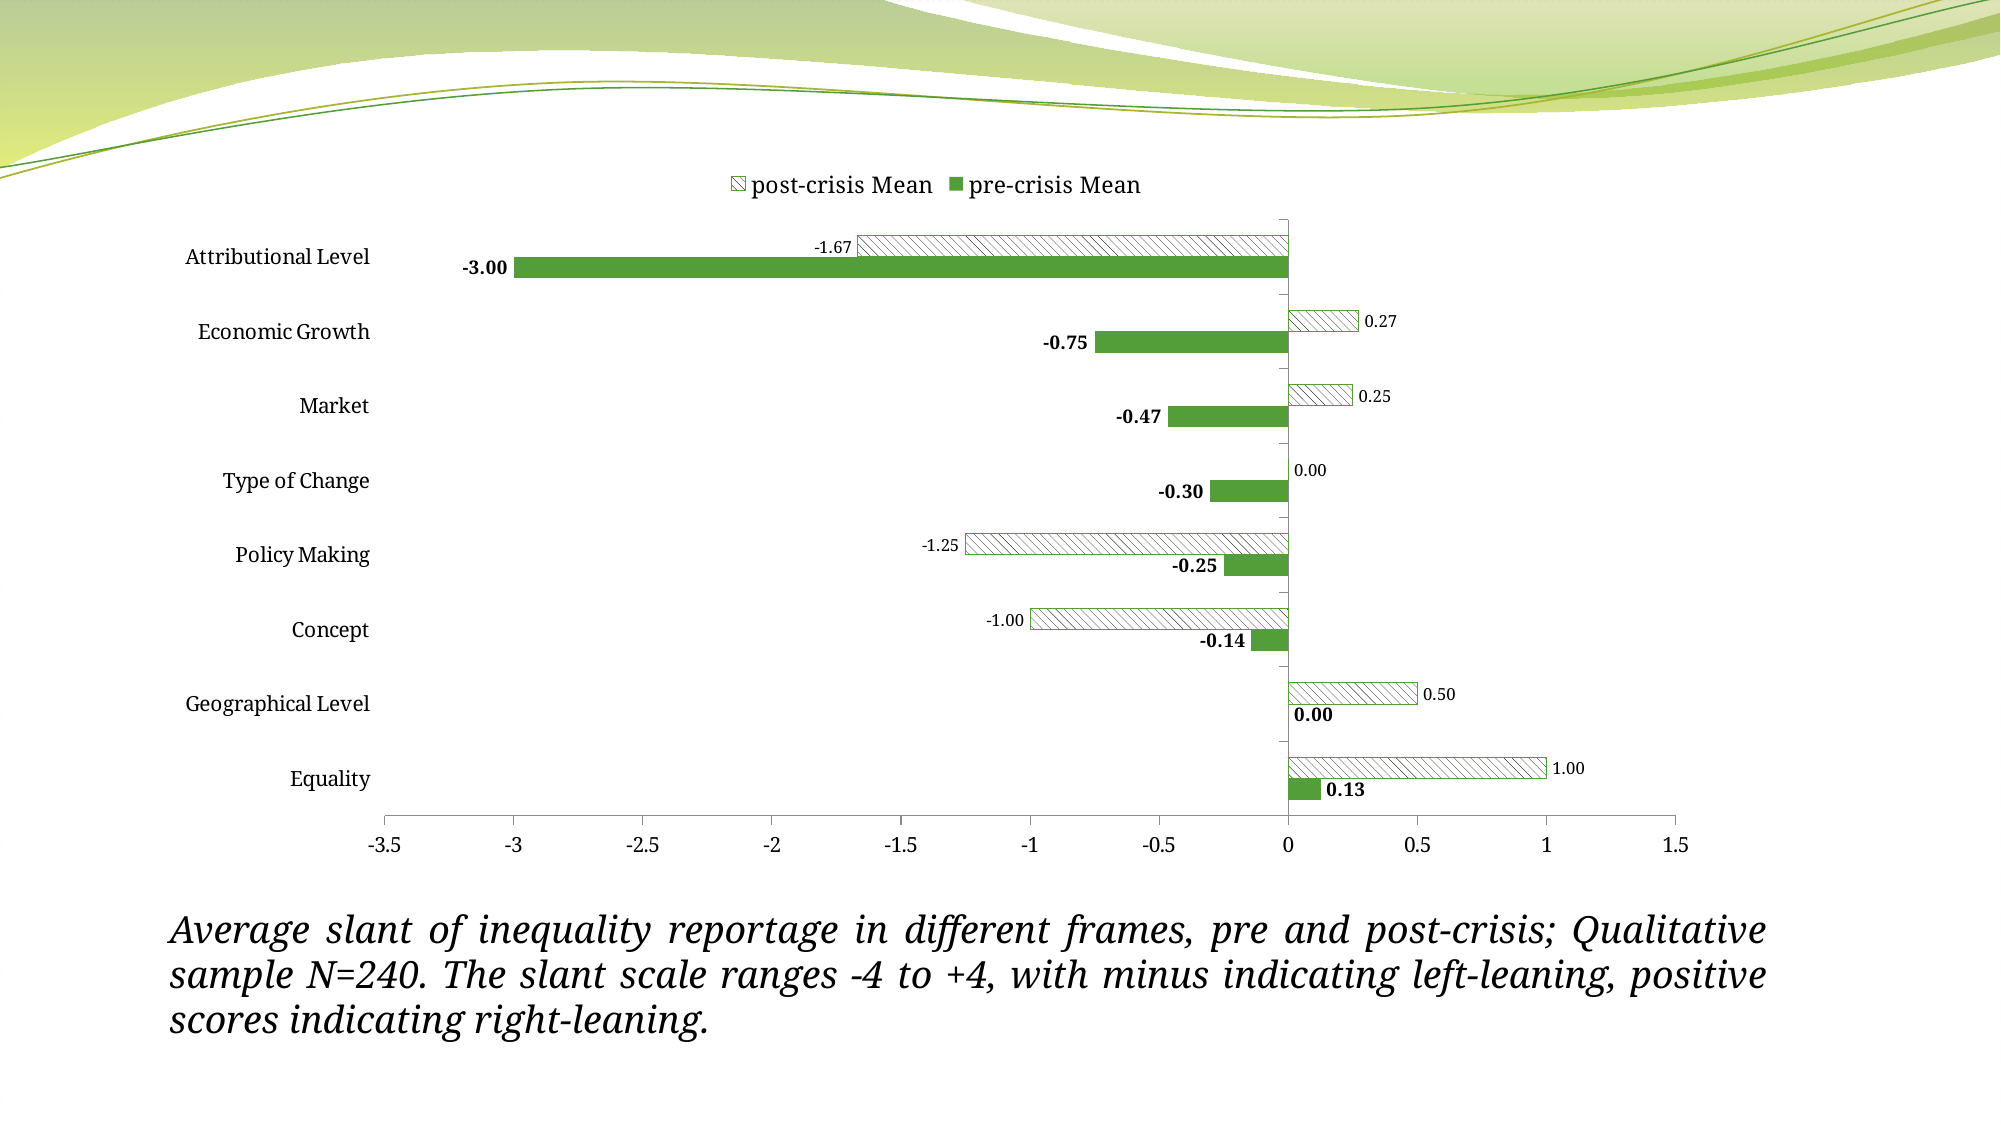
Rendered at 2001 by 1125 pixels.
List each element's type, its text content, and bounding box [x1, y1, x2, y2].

text_box Average slant of inequality reportage in different frames, pre and post-crisis; Qualitative sample N=240. The slant scale ranges -4 to +4, with minus indicating left-leaning, positive scores indicating right-leaning. [154, 898, 1784, 1049]
chart [154, 151, 1721, 874]
text_box [0, 24, 2000, 152]
